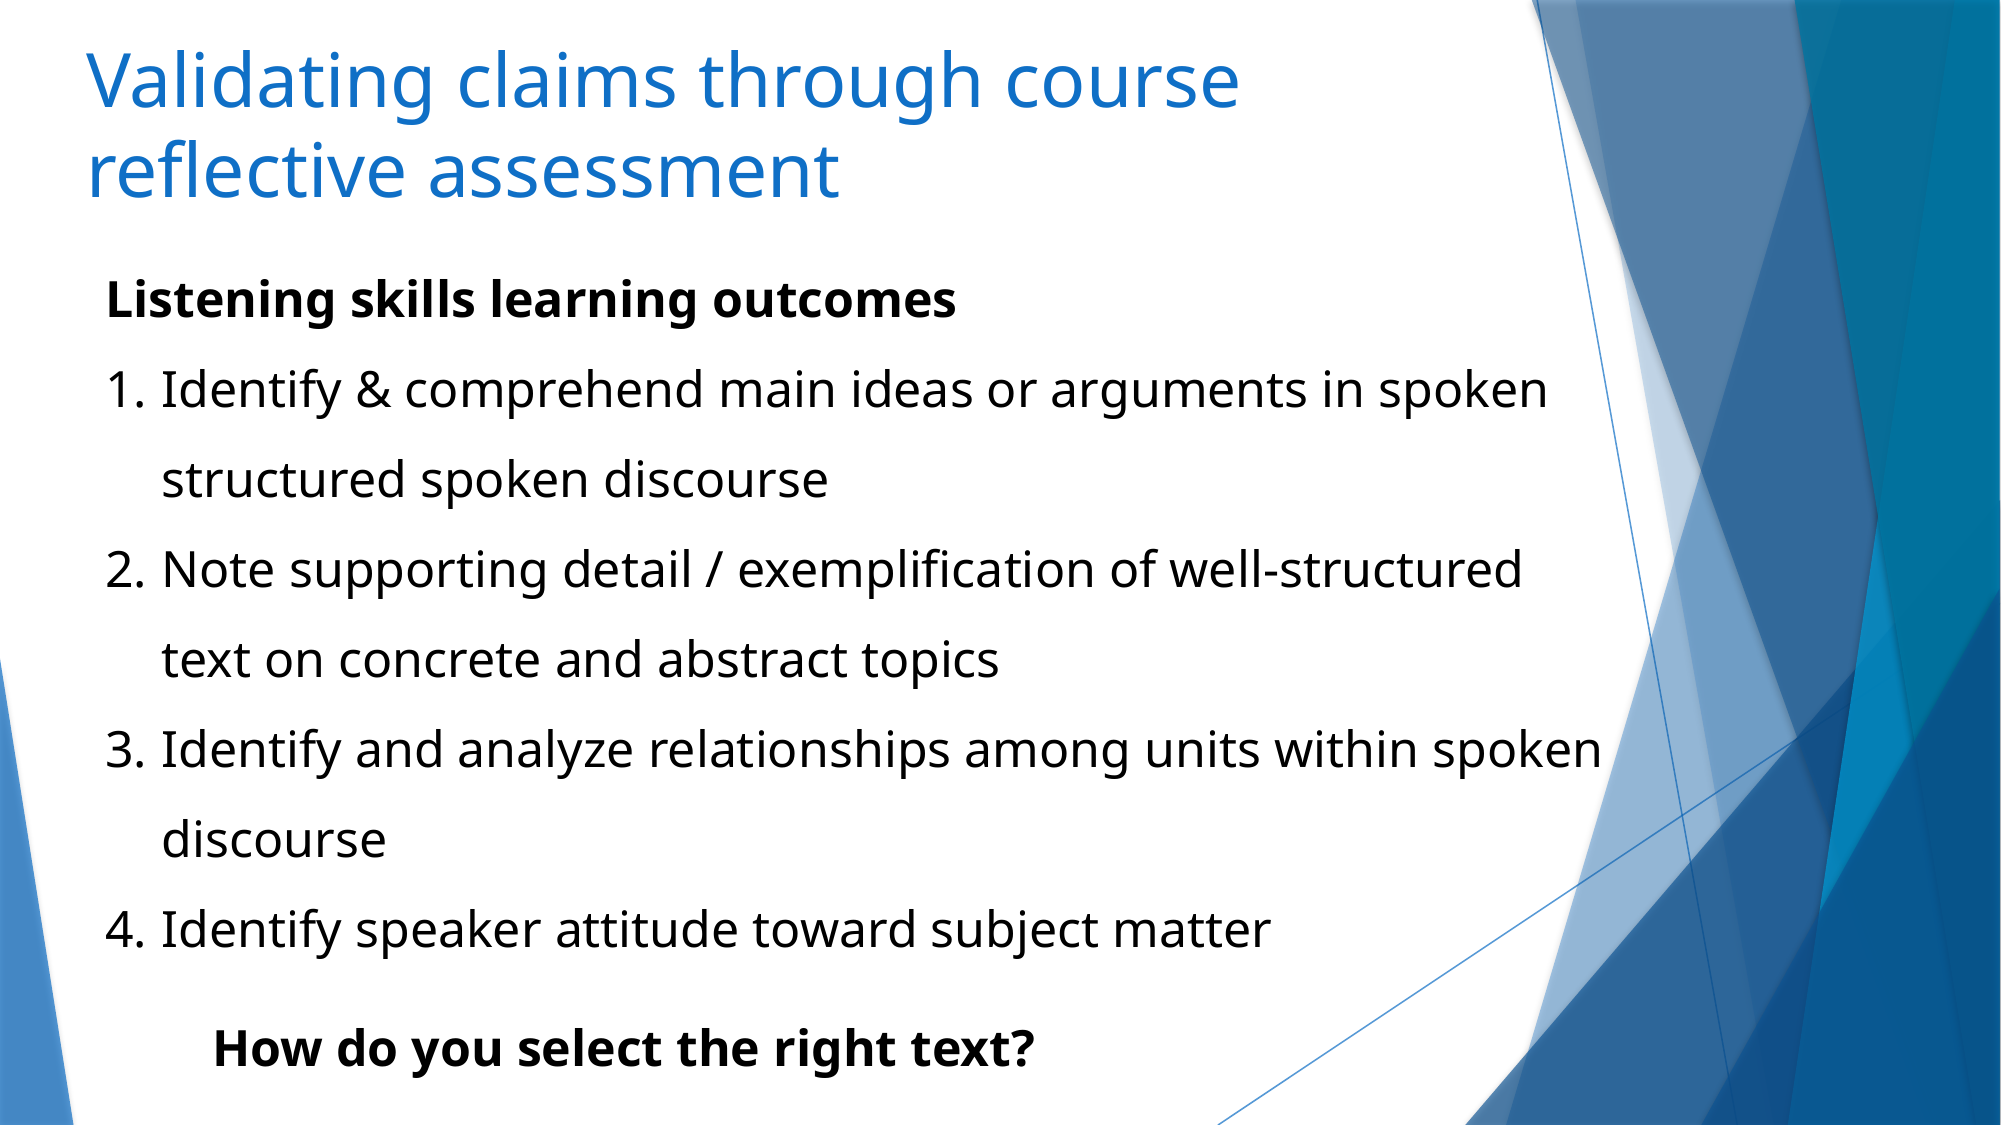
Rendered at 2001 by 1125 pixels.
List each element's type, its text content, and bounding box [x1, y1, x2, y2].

text_box Validating claims through course reflective assessment [71, 25, 1528, 221]
text_box Listening skills learning outcomes Identify & comprehend main ideas or arguments in spoken structured spoken discourse Note supporting detail / exemplification of well-structured text on concrete and abstract topics Identify and analyze relationships among units within spoken discourse Identify speaker attitude toward subject matter [90, 259, 1639, 965]
text_box How do you select the right text? [197, 1008, 1487, 1084]
